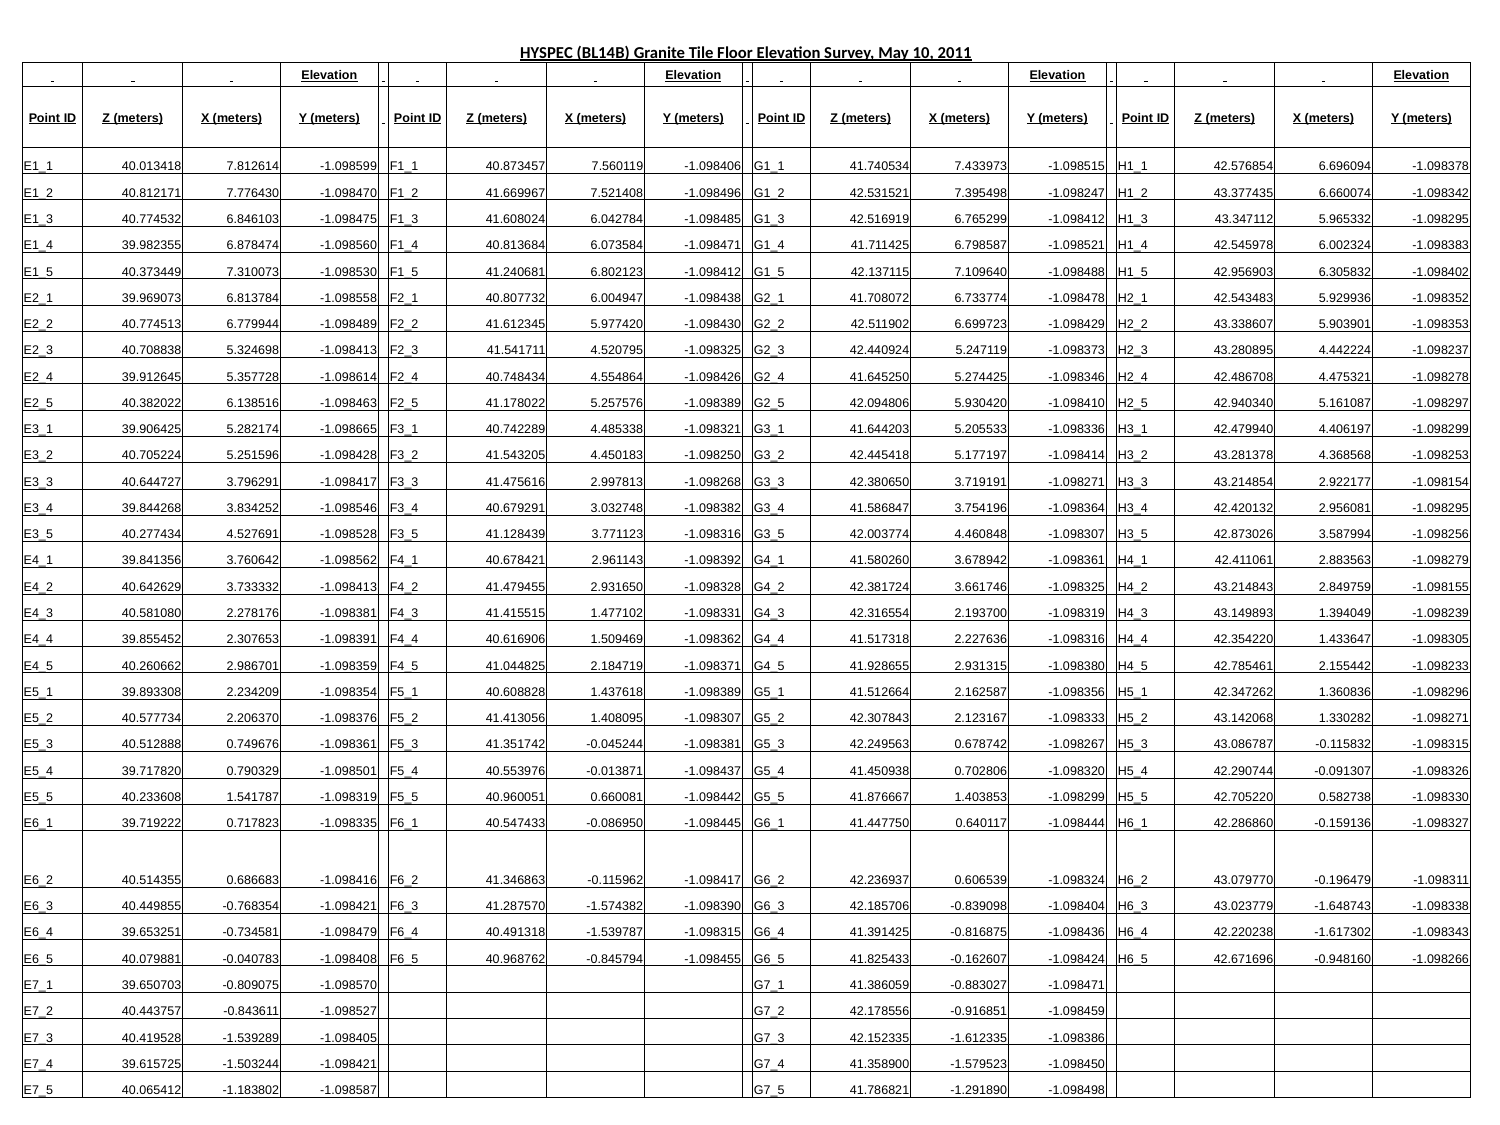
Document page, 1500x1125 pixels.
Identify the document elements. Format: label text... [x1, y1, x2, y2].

table_cell 40.260662 [83, 647, 182, 672]
table_cell [743, 700, 752, 725]
table_cell -1.098417 [645, 831, 742, 887]
table_cell [1107, 200, 1116, 226]
table_cell -1.098256 [1373, 516, 1470, 541]
table_cell 42.236937 [811, 831, 910, 887]
table_cell 41.346863 [447, 831, 546, 887]
table_cell H6_3 [1117, 888, 1174, 913]
table_cell [379, 384, 388, 410]
table_cell 41.351742 [447, 726, 546, 751]
table_cell -1.098413 [281, 568, 378, 594]
table_cell 43.214843 [1175, 568, 1274, 594]
table_cell 40.813684 [447, 227, 546, 252]
table_cell Point ID [389, 87, 446, 147]
table_cell -1.098316 [645, 516, 742, 541]
table_cell 42.511902 [811, 306, 910, 331]
table_cell -1.098324 [1009, 831, 1106, 887]
table_cell 3.796291 [183, 463, 280, 489]
table_cell 5.977420 [547, 306, 644, 331]
table_cell 42.290744 [1175, 752, 1274, 778]
table_cell -1.098587 [281, 1072, 378, 1097]
table_cell -1.098389 [645, 384, 742, 410]
table_cell [1107, 358, 1116, 383]
table_cell -1.098459 [1009, 993, 1106, 1018]
table_cell [645, 1019, 742, 1044]
table_cell F2_5 [389, 384, 446, 410]
table_cell [743, 647, 752, 672]
table_cell 6.002324 [1275, 227, 1372, 252]
table_cell 41.386059 [811, 966, 910, 992]
table_cell [447, 1072, 546, 1097]
table_cell [1107, 542, 1116, 567]
table_cell -1.098408 [281, 940, 378, 965]
table_cell 42.543483 [1175, 279, 1274, 305]
table_cell [1107, 831, 1116, 887]
table_cell E3_1 [23, 411, 82, 436]
table_cell H5_5 [1117, 779, 1174, 804]
table_cell 43.142068 [1175, 700, 1274, 725]
table_cell H4_4 [1117, 621, 1174, 646]
table_cell [743, 200, 752, 226]
table_cell -1.098271 [1009, 463, 1106, 489]
table_cell -1.098485 [645, 200, 742, 226]
table_cell -1.098570 [281, 966, 378, 992]
table_cell 42.286860 [1175, 805, 1274, 830]
table_cell [389, 63, 446, 86]
table_cell 43.347112 [1175, 200, 1274, 226]
table_cell [1107, 647, 1116, 672]
table_cell H2_4 [1117, 358, 1174, 383]
table_cell 1.541787 [183, 779, 280, 804]
table_cell [379, 227, 388, 252]
table_cell [1107, 1019, 1116, 1044]
table_cell H1_5 [1117, 253, 1174, 278]
table_cell 5.903901 [1275, 306, 1372, 331]
table_cell F3_1 [389, 411, 446, 436]
table_cell [379, 1045, 388, 1071]
table_cell [1373, 1045, 1470, 1071]
table_cell -1.098498 [1009, 1072, 1106, 1097]
table_cell 40.774513 [83, 306, 182, 331]
table_cell [1107, 966, 1116, 992]
table_cell 39.844268 [83, 490, 182, 515]
table_cell [379, 306, 388, 331]
table_cell [743, 621, 752, 646]
table_cell [1107, 490, 1116, 515]
table_cell 5.251596 [183, 437, 280, 462]
table_cell -0.843611 [183, 993, 280, 1018]
table_cell -1.098338 [1373, 888, 1470, 913]
table_cell -1.098528 [281, 516, 378, 541]
table_cell -1.098325 [645, 332, 742, 357]
table_cell [547, 993, 644, 1018]
table_cell 6.813784 [183, 279, 280, 305]
table_cell 40.642629 [83, 568, 182, 594]
table_cell 39.653251 [83, 914, 182, 939]
table_cell Z (meters) [1175, 87, 1274, 147]
table_cell -1.503244 [183, 1045, 280, 1071]
table_cell 41.644203 [811, 411, 910, 436]
table_cell 2.883563 [1275, 542, 1372, 567]
table_cell F1_5 [389, 253, 446, 278]
table_cell G1_2 [753, 174, 810, 199]
table_cell -1.617302 [1275, 914, 1372, 939]
table_cell -1.098471 [645, 227, 742, 252]
table_cell 5.357728 [183, 358, 280, 383]
table_cell 7.521408 [547, 174, 644, 199]
table_cell E5_5 [23, 779, 82, 804]
table_cell 40.960051 [447, 779, 546, 804]
table_cell [379, 966, 388, 992]
table_cell -1.098320 [1009, 752, 1106, 778]
table_cell F2_1 [389, 279, 446, 305]
table_cell F6_3 [389, 888, 446, 913]
table_cell 42.178556 [811, 993, 910, 1018]
table_cell -1.098381 [281, 595, 378, 620]
table_cell -1.098237 [1373, 332, 1470, 357]
table_cell [547, 1019, 644, 1044]
table_cell -1.098328 [645, 568, 742, 594]
table_cell [1175, 1072, 1274, 1097]
table_cell E2_2 [23, 306, 82, 331]
table_cell 42.003774 [811, 516, 910, 541]
table_cell E7_4 [23, 1045, 82, 1071]
table_cell H3_1 [1117, 411, 1174, 436]
table_cell [1275, 1072, 1372, 1097]
table_cell E7_5 [23, 1072, 82, 1097]
table_cell -0.768354 [183, 888, 280, 913]
table_cell [1117, 63, 1174, 86]
table_cell 1.509469 [547, 621, 644, 646]
table_cell E4_3 [23, 595, 82, 620]
table_cell 4.368568 [1275, 437, 1372, 462]
table_cell [389, 993, 446, 1018]
table_cell G1_1 [753, 148, 810, 173]
table_cell -1.098268 [645, 463, 742, 489]
table_cell 1.433647 [1275, 621, 1372, 646]
table_cell -1.098330 [1373, 779, 1470, 804]
table_cell 6.699723 [911, 306, 1008, 331]
table_cell [743, 542, 752, 567]
table_cell G2_5 [753, 384, 810, 410]
table_cell 42.381724 [811, 568, 910, 594]
table_cell H3_5 [1117, 516, 1174, 541]
table_cell -1.098362 [645, 621, 742, 646]
table_cell -1.098437 [645, 752, 742, 778]
table_cell G5_2 [753, 700, 810, 725]
table_cell -1.098424 [1009, 940, 1106, 965]
table_cell 3.661746 [911, 568, 1008, 594]
table_cell [645, 1072, 742, 1097]
table_cell G3_5 [753, 516, 810, 541]
table_cell [379, 463, 388, 489]
table_cell F4_3 [389, 595, 446, 620]
table_cell 6.779944 [183, 306, 280, 331]
table_cell 41.413056 [447, 700, 546, 725]
table_cell 40.079881 [83, 940, 182, 965]
table_cell H4_2 [1117, 568, 1174, 594]
table_cell [1107, 568, 1116, 594]
table_cell 42.873026 [1175, 516, 1274, 541]
table_cell -1.098392 [645, 542, 742, 567]
table_cell 0.660081 [547, 779, 644, 804]
table_cell [1175, 63, 1274, 86]
table_cell 0.702806 [911, 752, 1008, 778]
table_cell E2_5 [23, 384, 82, 410]
table_cell 1.330282 [1275, 700, 1372, 725]
table_cell -1.098233 [1373, 647, 1470, 672]
table_cell 7.812614 [183, 148, 280, 173]
table_cell Point ID [1117, 87, 1174, 147]
table_cell -1.098421 [281, 888, 378, 913]
table_cell G7_4 [753, 1045, 810, 1071]
table_cell 41.128439 [447, 516, 546, 541]
table_cell 40.708838 [83, 332, 182, 357]
table_cell 2.956081 [1275, 490, 1372, 515]
table_cell F6_2 [389, 831, 446, 887]
table_cell -1.098321 [645, 411, 742, 436]
table_cell 42.380650 [811, 463, 910, 489]
table_cell E6_3 [23, 888, 82, 913]
table_cell [447, 993, 546, 1018]
table_cell H6_5 [1117, 940, 1174, 965]
table_cell 6.878474 [183, 227, 280, 252]
table_cell -1.098315 [1373, 726, 1470, 751]
table_cell 2.155442 [1275, 647, 1372, 672]
table_cell G6_4 [753, 914, 810, 939]
table_cell 5.247119 [911, 332, 1008, 357]
table_cell -1.098562 [281, 542, 378, 567]
table_cell -1.098442 [645, 779, 742, 804]
table_cell [447, 966, 546, 992]
table_cell -1.098429 [1009, 306, 1106, 331]
table_cell 41.586847 [811, 490, 910, 515]
table_cell [743, 174, 752, 199]
table_cell [743, 752, 752, 778]
table_cell 4.450183 [547, 437, 644, 462]
table_cell 43.023779 [1175, 888, 1274, 913]
table_cell 39.906425 [83, 411, 182, 436]
table_cell -1.098331 [645, 595, 742, 620]
table_cell -1.098463 [281, 384, 378, 410]
table_cell X (meters) [911, 87, 1008, 147]
table_cell G2_1 [753, 279, 810, 305]
table_cell -1.098376 [281, 700, 378, 725]
table_cell [1107, 779, 1116, 804]
table_cell 39.650703 [83, 966, 182, 992]
table_cell 42.576854 [1175, 148, 1274, 173]
table_cell E4_1 [23, 542, 82, 567]
table_cell [1107, 253, 1116, 278]
table_cell 41.415515 [447, 595, 546, 620]
table_cell -1.098336 [1009, 411, 1106, 436]
table_cell 41.740534 [811, 148, 910, 173]
table_cell 4.485338 [547, 411, 644, 436]
table_cell [743, 227, 752, 252]
table_cell 2.961143 [547, 542, 644, 567]
table_cell 2.162587 [911, 673, 1008, 699]
table_cell [645, 1045, 742, 1071]
table_cell -1.098599 [281, 148, 378, 173]
table_cell 42.094806 [811, 384, 910, 410]
table_cell Y (meters) [1373, 87, 1470, 147]
table_cell 42.137115 [811, 253, 910, 278]
table_cell [447, 63, 546, 86]
table_cell [547, 1072, 644, 1097]
table_cell 4.527691 [183, 516, 280, 541]
table_cell -1.098296 [1373, 673, 1470, 699]
table_cell 40.616906 [447, 621, 546, 646]
table_cell 40.065412 [83, 1072, 182, 1097]
table_cell 40.968762 [447, 940, 546, 965]
table_cell [379, 358, 388, 383]
table_cell 7.560119 [547, 148, 644, 173]
table_cell [379, 148, 388, 173]
table_cell [83, 63, 182, 86]
table_cell -1.098527 [281, 993, 378, 1018]
table_cell -1.098383 [1373, 227, 1470, 252]
table_cell [183, 63, 280, 86]
table_cell [743, 993, 752, 1018]
table_cell 42.445418 [811, 437, 910, 462]
table_cell Z (meters) [83, 87, 182, 147]
table_cell [379, 200, 388, 226]
table_cell 7.433973 [911, 148, 1008, 173]
table_cell [1107, 1072, 1116, 1097]
table_cell [379, 700, 388, 725]
table_cell E3_2 [23, 437, 82, 462]
table_cell F3_3 [389, 463, 446, 489]
table_cell 5.282174 [183, 411, 280, 436]
table_cell 41.708072 [811, 279, 910, 305]
table_cell E6_4 [23, 914, 82, 939]
table_cell -1.098417 [281, 463, 378, 489]
table_cell [1107, 1045, 1116, 1071]
table_cell Y (meters) [281, 87, 378, 147]
table_cell 5.257576 [547, 384, 644, 410]
table_cell -1.098412 [1009, 200, 1106, 226]
table_cell 6.073584 [547, 227, 644, 252]
table_cell 40.419528 [83, 1019, 182, 1044]
table_cell [743, 726, 752, 751]
table_cell -1.098295 [1373, 200, 1470, 226]
table_cell 1.408095 [547, 700, 644, 725]
table_cell [379, 568, 388, 594]
table_cell -1.098560 [281, 227, 378, 252]
table_cell -1.098470 [281, 174, 378, 199]
table_cell [1373, 966, 1470, 992]
table_cell -1.098266 [1373, 940, 1470, 965]
table_cell 43.281378 [1175, 437, 1274, 462]
table_cell G7_3 [753, 1019, 810, 1044]
table_cell 6.138516 [183, 384, 280, 410]
table_cell -1.098479 [281, 914, 378, 939]
table_cell -1.098361 [281, 726, 378, 751]
table_cell E1_3 [23, 200, 82, 226]
table_cell [743, 831, 752, 887]
table_cell -0.162607 [911, 940, 1008, 965]
table_cell [379, 779, 388, 804]
table_cell -1.098410 [1009, 384, 1106, 410]
table_header HYSPEC (BL14B) Granite Tile Floor Elevation Survey, May 10, 2011 [22, 31, 1470, 62]
table_cell [379, 516, 388, 541]
table_cell 0.749676 [183, 726, 280, 751]
table_cell 40.774532 [83, 200, 182, 226]
table_cell [1107, 174, 1116, 199]
table_cell Elevation [1009, 63, 1106, 86]
table_cell -0.734581 [183, 914, 280, 939]
table_cell [743, 490, 752, 515]
table_cell F5_3 [389, 726, 446, 751]
table_cell 0.606539 [911, 831, 1008, 887]
table_cell 6.846103 [183, 200, 280, 226]
table_cell 42.479940 [1175, 411, 1274, 436]
table_cell [379, 490, 388, 515]
table_cell -1.098414 [1009, 437, 1106, 462]
table_cell -1.098361 [1009, 542, 1106, 567]
table_cell H1_3 [1117, 200, 1174, 226]
table_cell H3_3 [1117, 463, 1174, 489]
table_cell [379, 726, 388, 751]
table_cell Elevation [645, 63, 742, 86]
table_cell F4_4 [389, 621, 446, 646]
table_cell [1275, 1045, 1372, 1071]
table_cell H6_2 [1117, 831, 1174, 887]
table_cell [1107, 87, 1116, 147]
table_cell 43.280895 [1175, 332, 1274, 357]
table_cell E3_5 [23, 516, 82, 541]
table_cell 4.406197 [1275, 411, 1372, 436]
table_cell 0.717823 [183, 805, 280, 830]
table_cell [743, 253, 752, 278]
table_cell [743, 279, 752, 305]
table_cell 42.956903 [1175, 253, 1274, 278]
table_cell H5_2 [1117, 700, 1174, 725]
table_cell -1.098488 [1009, 253, 1106, 278]
table_cell [1107, 940, 1116, 965]
table_cell 0.678742 [911, 726, 1008, 751]
table_cell -1.098412 [645, 253, 742, 278]
table_cell -0.916851 [911, 993, 1008, 1018]
table_cell H1_4 [1117, 227, 1174, 252]
table_cell [547, 63, 644, 86]
table_cell 2.931315 [911, 647, 1008, 672]
table_cell [447, 1045, 546, 1071]
table_cell [1107, 993, 1116, 1018]
table_cell [1107, 700, 1116, 725]
table_cell 42.307843 [811, 700, 910, 725]
table_cell [743, 63, 752, 86]
table_cell -1.098247 [1009, 174, 1106, 199]
table_cell [379, 831, 388, 887]
table_cell [1107, 306, 1116, 331]
table_cell 42.705220 [1175, 779, 1274, 804]
table_cell 3.733332 [183, 568, 280, 594]
table_cell -1.098406 [645, 148, 742, 173]
table_cell 41.541711 [447, 332, 546, 357]
table_cell 6.042784 [547, 200, 644, 226]
table_cell -1.098346 [1009, 358, 1106, 383]
table_cell 3.587994 [1275, 516, 1372, 541]
table_cell 6.733774 [911, 279, 1008, 305]
table_cell F5_5 [389, 779, 446, 804]
table_cell 4.475321 [1275, 358, 1372, 383]
table_cell E5_4 [23, 752, 82, 778]
table_cell 40.443757 [83, 993, 182, 1018]
table_cell -1.648743 [1275, 888, 1372, 913]
table_cell Point ID [753, 87, 810, 147]
table_cell 3.834252 [183, 490, 280, 515]
table_cell F6_5 [389, 940, 446, 965]
table_cell -1.098253 [1373, 437, 1470, 462]
table_cell [1175, 1045, 1274, 1071]
table_cell 3.760642 [183, 542, 280, 567]
table_cell -1.098438 [645, 279, 742, 305]
table_cell 1.403853 [911, 779, 1008, 804]
table_cell 42.531521 [811, 174, 910, 199]
table_cell [1175, 966, 1274, 992]
table_cell [1107, 673, 1116, 699]
table_cell [1117, 993, 1174, 1018]
table_cell -1.098430 [645, 306, 742, 331]
table_cell 42.220238 [1175, 914, 1274, 939]
table_cell 2.184719 [547, 647, 644, 672]
table_cell 40.553976 [447, 752, 546, 778]
table_cell [1107, 437, 1116, 462]
table_cell [1117, 966, 1174, 992]
table_cell F4_1 [389, 542, 446, 567]
table_cell [743, 673, 752, 699]
table_cell -0.040783 [183, 940, 280, 965]
table_cell 0.640117 [911, 805, 1008, 830]
table_cell -1.098364 [1009, 490, 1106, 515]
table_cell G6_2 [753, 831, 810, 887]
table_cell [743, 595, 752, 620]
table_cell 42.940340 [1175, 384, 1274, 410]
table_cell 42.785461 [1175, 647, 1274, 672]
table_cell 3.032748 [547, 490, 644, 515]
table_cell -0.159136 [1275, 805, 1372, 830]
table_cell [547, 966, 644, 992]
table_cell G3_4 [753, 490, 810, 515]
table_cell 40.807732 [447, 279, 546, 305]
table_cell F6_4 [389, 914, 446, 939]
table_cell -1.612335 [911, 1019, 1008, 1044]
table_cell 5.929936 [1275, 279, 1372, 305]
table_cell [1107, 411, 1116, 436]
table_cell 40.581080 [83, 595, 182, 620]
table_cell [379, 888, 388, 913]
table_cell 41.450938 [811, 752, 910, 778]
table_cell [1373, 993, 1470, 1018]
table_cell 43.079770 [1175, 831, 1274, 887]
table_cell [743, 516, 752, 541]
table_cell -1.098335 [281, 805, 378, 830]
table_cell H3_4 [1117, 490, 1174, 515]
table_cell G2_3 [753, 332, 810, 357]
table_cell [1107, 279, 1116, 305]
table_cell 42.185706 [811, 888, 910, 913]
table_cell 2.206370 [183, 700, 280, 725]
table_cell -0.045244 [547, 726, 644, 751]
table_cell [1107, 516, 1116, 541]
table_cell -0.091307 [1275, 752, 1372, 778]
table_cell -1.098389 [645, 673, 742, 699]
table_cell E1_1 [23, 148, 82, 173]
table_cell G6_1 [753, 805, 810, 830]
table_cell [743, 888, 752, 913]
table_cell 3.771123 [547, 516, 644, 541]
table_cell E1_5 [23, 253, 82, 278]
table_cell -1.098428 [281, 437, 378, 462]
table_cell H1_1 [1117, 148, 1174, 173]
table_cell 39.912645 [83, 358, 182, 383]
table_cell E5_1 [23, 673, 82, 699]
table_cell 40.382022 [83, 384, 182, 410]
table_cell E1_4 [23, 227, 82, 252]
table_cell G6_5 [753, 940, 810, 965]
table_cell 6.798587 [911, 227, 1008, 252]
table_cell -1.098614 [281, 358, 378, 383]
table_cell G3_3 [753, 463, 810, 489]
table_cell -1.098356 [1009, 673, 1106, 699]
table_cell H2_3 [1117, 332, 1174, 357]
table_cell -1.098250 [645, 437, 742, 462]
table_cell -1.098501 [281, 752, 378, 778]
table_cell Point ID [23, 87, 82, 147]
table_cell [547, 1045, 644, 1071]
table_cell -1.098343 [1373, 914, 1470, 939]
table_cell G4_5 [753, 647, 810, 672]
table_cell E2_3 [23, 332, 82, 357]
table_cell [743, 805, 752, 830]
table_cell [379, 63, 388, 86]
table_cell -0.816875 [911, 914, 1008, 939]
table_cell H5_1 [1117, 673, 1174, 699]
table_cell 41.240681 [447, 253, 546, 278]
table_cell -1.098381 [645, 726, 742, 751]
table_cell 40.547433 [447, 805, 546, 830]
table_cell [1107, 148, 1116, 173]
table_cell [447, 1019, 546, 1044]
table_cell 42.316554 [811, 595, 910, 620]
table_cell -1.098279 [1373, 542, 1470, 567]
table_cell [379, 673, 388, 699]
table_cell Elevation [1373, 63, 1470, 86]
table_cell 1.394049 [1275, 595, 1372, 620]
table_cell H6_1 [1117, 805, 1174, 830]
table_cell [379, 647, 388, 672]
table_cell F1_2 [389, 174, 446, 199]
table_cell -1.098239 [1373, 595, 1470, 620]
table_cell X (meters) [183, 87, 280, 147]
table_cell 40.679291 [447, 490, 546, 515]
table_cell [389, 1045, 446, 1071]
table_cell 40.678421 [447, 542, 546, 567]
table_cell 41.543205 [447, 437, 546, 462]
table_cell 41.178022 [447, 384, 546, 410]
table_cell 6.660074 [1275, 174, 1372, 199]
table_cell [743, 411, 752, 436]
table_cell [743, 940, 752, 965]
table_cell X (meters) [1275, 87, 1372, 147]
table_cell 39.982355 [83, 227, 182, 252]
table_cell -1.098278 [1373, 358, 1470, 383]
table_cell 41.825433 [811, 940, 910, 965]
table_cell 6.305832 [1275, 253, 1372, 278]
table_cell -1.098436 [1009, 914, 1106, 939]
table_cell 42.486708 [1175, 358, 1274, 383]
table_cell F5_4 [389, 752, 446, 778]
table_cell -1.098271 [1373, 700, 1470, 725]
table_cell 4.554864 [547, 358, 644, 383]
table_cell 1.360836 [1275, 673, 1372, 699]
table_cell -1.291890 [911, 1072, 1008, 1097]
table_cell 5.161087 [1275, 384, 1372, 410]
table_cell H5_3 [1117, 726, 1174, 751]
table_cell [379, 752, 388, 778]
table_cell F3_2 [389, 437, 446, 462]
table_cell -1.098478 [1009, 279, 1106, 305]
table_cell G1_4 [753, 227, 810, 252]
table_cell -1.098316 [1009, 621, 1106, 646]
table_cell 0.686683 [183, 831, 280, 887]
table_cell 2.193700 [911, 595, 1008, 620]
table_cell -1.098450 [1009, 1045, 1106, 1071]
table_cell -1.098444 [1009, 805, 1106, 830]
table_cell 5.324698 [183, 332, 280, 357]
table_cell [1117, 1019, 1174, 1044]
table_cell -1.098307 [645, 700, 742, 725]
table_cell -1.098299 [1373, 411, 1470, 436]
table_cell 40.608828 [447, 673, 546, 699]
table_cell 41.612345 [447, 306, 546, 331]
table_cell H2_1 [1117, 279, 1174, 305]
table_cell -1.098354 [281, 673, 378, 699]
table_cell -1.098515 [1009, 148, 1106, 173]
table_cell 42.440924 [811, 332, 910, 357]
table_cell 7.776430 [183, 174, 280, 199]
table_cell 43.377435 [1175, 174, 1274, 199]
table_cell -1.098295 [1373, 490, 1470, 515]
table_cell H3_2 [1117, 437, 1174, 462]
table_cell [379, 914, 388, 939]
table_cell 2.931650 [547, 568, 644, 594]
table_cell [1107, 227, 1116, 252]
table_cell -0.196479 [1275, 831, 1372, 887]
table_cell -1.098267 [1009, 726, 1106, 751]
table_cell 41.358900 [811, 1045, 910, 1071]
table_cell [743, 332, 752, 357]
table_cell -1.098311 [1373, 831, 1470, 887]
table_cell 42.671696 [1175, 940, 1274, 965]
table_cell H6_4 [1117, 914, 1174, 939]
table_cell 7.395498 [911, 174, 1008, 199]
table_cell 41.876667 [811, 779, 910, 804]
table_cell [743, 358, 752, 383]
table_cell [389, 1072, 446, 1097]
table_cell -1.098391 [281, 621, 378, 646]
table_cell [1107, 621, 1116, 646]
table_cell G4_2 [753, 568, 810, 594]
table_cell [743, 148, 752, 173]
table_cell [743, 463, 752, 489]
table_cell 40.449855 [83, 888, 182, 913]
table_cell F2_3 [389, 332, 446, 357]
table_cell 43.149893 [1175, 595, 1274, 620]
table_cell G4_4 [753, 621, 810, 646]
table_cell -1.098455 [645, 940, 742, 965]
table_cell -1.098352 [1373, 279, 1470, 305]
table_cell 5.274425 [911, 358, 1008, 383]
table_cell 41.447750 [811, 805, 910, 830]
table_cell [379, 411, 388, 436]
table_cell [1275, 993, 1372, 1018]
table_cell -1.098405 [281, 1019, 378, 1044]
table_cell -1.098421 [281, 1045, 378, 1071]
table_cell 1.437618 [547, 673, 644, 699]
table_cell [743, 1045, 752, 1071]
table_cell 3.678942 [911, 542, 1008, 567]
table_cell -1.098558 [281, 279, 378, 305]
table_cell 41.711425 [811, 227, 910, 252]
table_cell 39.841356 [83, 542, 182, 567]
table_cell 41.044825 [447, 647, 546, 672]
table_cell -1.098327 [1373, 805, 1470, 830]
table_cell [743, 568, 752, 594]
table_cell E5_3 [23, 726, 82, 751]
table_cell 2.922177 [1275, 463, 1372, 489]
table_cell -1.098319 [1009, 595, 1106, 620]
table_cell -1.098373 [1009, 332, 1106, 357]
table_cell 39.717820 [83, 752, 182, 778]
table_cell 39.855452 [83, 621, 182, 646]
table_cell [379, 87, 388, 147]
table_cell 40.013418 [83, 148, 182, 173]
table_cell F2_4 [389, 358, 446, 383]
table_cell 39.893308 [83, 673, 182, 699]
table_cell 40.873457 [447, 148, 546, 173]
table_cell G5_3 [753, 726, 810, 751]
table_cell F1_3 [389, 200, 446, 226]
table_cell [389, 966, 446, 992]
table_cell [1107, 888, 1116, 913]
table_cell G7_5 [753, 1072, 810, 1097]
table_cell G7_2 [753, 993, 810, 1018]
table_cell [379, 542, 388, 567]
table_cell G7_1 [753, 966, 810, 992]
table_cell [645, 966, 742, 992]
table_cell 40.742289 [447, 411, 546, 436]
table_cell [379, 279, 388, 305]
table_cell 40.644727 [83, 463, 182, 489]
table_cell 5.177197 [911, 437, 1008, 462]
table_cell [1107, 63, 1116, 86]
table_cell -1.098315 [645, 914, 742, 939]
table_cell 40.812171 [83, 174, 182, 199]
table_cell E6_5 [23, 940, 82, 965]
table_cell F1_1 [389, 148, 446, 173]
table_cell 41.580260 [811, 542, 910, 567]
table_cell G1_5 [753, 253, 810, 278]
table_cell [1275, 1019, 1372, 1044]
table_cell 2.123167 [911, 700, 1008, 725]
table_cell F5_1 [389, 673, 446, 699]
table_cell Y (meters) [645, 87, 742, 147]
table_cell -1.098413 [281, 332, 378, 357]
table_cell [379, 1072, 388, 1097]
table_cell -1.098154 [1373, 463, 1470, 489]
table_cell E7_3 [23, 1019, 82, 1044]
table_cell [23, 63, 82, 86]
table_cell [743, 1072, 752, 1097]
table_cell [379, 940, 388, 965]
table_cell -1.098326 [1373, 752, 1470, 778]
table_cell F3_5 [389, 516, 446, 541]
table_cell G4_3 [753, 595, 810, 620]
table_cell E7_1 [23, 966, 82, 992]
table_cell -1.539787 [547, 914, 644, 939]
table_cell [1373, 1019, 1470, 1044]
table_cell [753, 63, 810, 86]
table_cell 42.347262 [1175, 673, 1274, 699]
table_cell -1.098299 [1009, 779, 1106, 804]
table_cell -1.574382 [547, 888, 644, 913]
table_cell 41.479455 [447, 568, 546, 594]
table_cell F5_2 [389, 700, 446, 725]
table_cell X (meters) [547, 87, 644, 147]
table_cell G5_5 [753, 779, 810, 804]
table_cell -1.098546 [281, 490, 378, 515]
table_cell 40.512888 [83, 726, 182, 751]
table_cell 2.307653 [183, 621, 280, 646]
table_cell G2_2 [753, 306, 810, 331]
table_cell -1.098371 [645, 647, 742, 672]
table_cell 5.205533 [911, 411, 1008, 436]
table_cell 41.391425 [811, 914, 910, 939]
table_cell H4_1 [1117, 542, 1174, 567]
table_cell F4_2 [389, 568, 446, 594]
table_cell -1.098155 [1373, 568, 1470, 594]
table_cell 40.748434 [447, 358, 546, 383]
table_cell -1.098380 [1009, 647, 1106, 672]
table_cell 40.491318 [447, 914, 546, 939]
table_cell G1_3 [753, 200, 810, 226]
table_cell -1.098342 [1373, 174, 1470, 199]
table_cell 43.338607 [1175, 306, 1274, 331]
table_cell 2.997813 [547, 463, 644, 489]
table_cell [911, 63, 1008, 86]
table_cell -1.539289 [183, 1019, 280, 1044]
table_cell E4_4 [23, 621, 82, 646]
table_cell -0.086950 [547, 805, 644, 830]
table_cell 0.790329 [183, 752, 280, 778]
table_cell -1.098496 [645, 174, 742, 199]
table_cell H2_2 [1117, 306, 1174, 331]
table_cell -1.098353 [1373, 306, 1470, 331]
table_cell 7.109640 [911, 253, 1008, 278]
table_cell [1107, 914, 1116, 939]
table_cell G3_1 [753, 411, 810, 436]
table_cell F4_5 [389, 647, 446, 672]
table_cell -0.948160 [1275, 940, 1372, 965]
table_cell 42.152335 [811, 1019, 910, 1044]
table_cell [1107, 384, 1116, 410]
table_cell -1.098386 [1009, 1019, 1106, 1044]
table_cell -0.845794 [547, 940, 644, 965]
table_cell [1117, 1072, 1174, 1097]
table_cell H5_4 [1117, 752, 1174, 778]
table_cell [743, 437, 752, 462]
table_cell E4_5 [23, 647, 82, 672]
table_cell -1.183802 [183, 1072, 280, 1097]
table_cell -1.098390 [645, 888, 742, 913]
table_cell [1117, 1045, 1174, 1071]
table_cell [389, 1019, 446, 1044]
table_cell E5_2 [23, 700, 82, 725]
table_cell -0.115962 [547, 831, 644, 887]
table_cell 39.969073 [83, 279, 182, 305]
table_cell [379, 437, 388, 462]
table_cell 39.615725 [83, 1045, 182, 1071]
table_cell [1175, 993, 1274, 1018]
table_cell 43.086787 [1175, 726, 1274, 751]
table_cell -1.098521 [1009, 227, 1106, 252]
table_cell 42.516919 [811, 200, 910, 226]
table_cell F3_4 [389, 490, 446, 515]
table_cell Y (meters) [1009, 87, 1106, 147]
table_cell H4_3 [1117, 595, 1174, 620]
table_cell 40.277434 [83, 516, 182, 541]
table_cell [379, 174, 388, 199]
table_cell [379, 805, 388, 830]
table_cell [379, 595, 388, 620]
table_cell 40.577734 [83, 700, 182, 725]
table_cell Z (meters) [447, 87, 546, 147]
table_cell E3_3 [23, 463, 82, 489]
table_cell -1.098307 [1009, 516, 1106, 541]
table_cell -1.098426 [645, 358, 742, 383]
table_cell [743, 966, 752, 992]
table_cell E6_2 [23, 831, 82, 887]
table_cell [743, 914, 752, 939]
table_cell F2_2 [389, 306, 446, 331]
table_cell 40.514355 [83, 831, 182, 887]
table_cell E3_4 [23, 490, 82, 515]
table_cell 41.512664 [811, 673, 910, 699]
table_cell 41.669967 [447, 174, 546, 199]
table_cell [379, 332, 388, 357]
table_cell -1.098445 [645, 805, 742, 830]
table_cell F1_4 [389, 227, 446, 252]
table_cell 41.287570 [447, 888, 546, 913]
table_cell [743, 306, 752, 331]
table_cell 2.278176 [183, 595, 280, 620]
table_cell [743, 1019, 752, 1044]
table_cell E1_2 [23, 174, 82, 199]
table_cell F6_1 [389, 805, 446, 830]
table_cell [1107, 463, 1116, 489]
table_cell 5.965332 [1275, 200, 1372, 226]
table_cell 5.930420 [911, 384, 1008, 410]
table_cell 41.786821 [811, 1072, 910, 1097]
table_cell 3.719191 [911, 463, 1008, 489]
table_cell 42.354220 [1175, 621, 1274, 646]
table_cell 2.227636 [911, 621, 1008, 646]
table_cell [743, 87, 752, 147]
table_cell [811, 63, 910, 86]
table_cell [1107, 726, 1116, 751]
table_cell G2_4 [753, 358, 810, 383]
table_cell G5_4 [753, 752, 810, 778]
table_cell [379, 621, 388, 646]
table_cell E4_2 [23, 568, 82, 594]
table_cell -0.809075 [183, 966, 280, 992]
table_cell -1.098416 [281, 831, 378, 887]
table_cell -1.098359 [281, 647, 378, 672]
table_cell [1107, 752, 1116, 778]
table_cell -1.098471 [1009, 966, 1106, 992]
table_cell -0.013871 [547, 752, 644, 778]
table_cell [1275, 966, 1372, 992]
table_cell [1175, 1019, 1274, 1044]
table_cell -1.098333 [1009, 700, 1106, 725]
table_cell -1.098404 [1009, 888, 1106, 913]
table_cell [379, 253, 388, 278]
table_cell E2_1 [23, 279, 82, 305]
table_cell E2_4 [23, 358, 82, 383]
table_cell -1.098378 [1373, 148, 1470, 173]
table_cell H2_5 [1117, 384, 1174, 410]
table_cell [1275, 63, 1372, 86]
table_cell 6.765299 [911, 200, 1008, 226]
table_cell 1.477102 [547, 595, 644, 620]
table_cell -1.098475 [281, 200, 378, 226]
table_cell [743, 779, 752, 804]
table_cell -0.839098 [911, 888, 1008, 913]
table_cell G3_2 [753, 437, 810, 462]
table_cell Elevation [281, 63, 378, 86]
table_cell 40.705224 [83, 437, 182, 462]
table_cell 43.214854 [1175, 463, 1274, 489]
table_cell 3.754196 [911, 490, 1008, 515]
table_cell 2.986701 [183, 647, 280, 672]
table_cell [379, 993, 388, 1018]
table_cell G4_1 [753, 542, 810, 567]
table_cell 40.233608 [83, 779, 182, 804]
table_cell -1.098665 [281, 411, 378, 436]
table_cell -0.115832 [1275, 726, 1372, 751]
table_cell 42.411061 [1175, 542, 1274, 567]
table_cell 42.249563 [811, 726, 910, 751]
table_cell 42.420132 [1175, 490, 1274, 515]
table_cell 7.310073 [183, 253, 280, 278]
table_cell E6_1 [23, 805, 82, 830]
table_cell 2.234209 [183, 673, 280, 699]
table_cell 39.719222 [83, 805, 182, 830]
table_cell 40.373449 [83, 253, 182, 278]
table_cell 6.004947 [547, 279, 644, 305]
table_cell -1.098297 [1373, 384, 1470, 410]
table_cell 41.475616 [447, 463, 546, 489]
table_cell 41.645250 [811, 358, 910, 383]
table_cell [1107, 805, 1116, 830]
table_cell G5_1 [753, 673, 810, 699]
table_cell [645, 993, 742, 1018]
table_cell [1373, 1072, 1470, 1097]
table_cell [743, 384, 752, 410]
table_cell -1.579523 [911, 1045, 1008, 1071]
table_cell -1.098305 [1373, 621, 1470, 646]
table_cell 41.517318 [811, 621, 910, 646]
table_cell -0.883027 [911, 966, 1008, 992]
table_cell [1107, 595, 1116, 620]
table_cell -1.098325 [1009, 568, 1106, 594]
table_cell [1107, 332, 1116, 357]
table_cell 42.545978 [1175, 227, 1274, 252]
table_cell 6.802123 [547, 253, 644, 278]
table_cell 4.460848 [911, 516, 1008, 541]
table_cell -1.098530 [281, 253, 378, 278]
table_cell 4.442224 [1275, 332, 1372, 357]
table_cell H1_2 [1117, 174, 1174, 199]
table_cell 2.849759 [1275, 568, 1372, 594]
table_cell H4_5 [1117, 647, 1174, 672]
table_cell -1.098382 [645, 490, 742, 515]
table_cell 0.582738 [1275, 779, 1372, 804]
table_cell Z (meters) [811, 87, 910, 147]
table_cell [379, 1019, 388, 1044]
table_cell -1.098489 [281, 306, 378, 331]
table_cell -1.098319 [281, 779, 378, 804]
table_cell G6_3 [753, 888, 810, 913]
table_cell 41.928655 [811, 647, 910, 672]
table_cell -1.098402 [1373, 253, 1470, 278]
table_cell E7_2 [23, 993, 82, 1018]
table_cell 4.520795 [547, 332, 644, 357]
table_cell 6.696094 [1275, 148, 1372, 173]
table_cell 41.608024 [447, 200, 546, 226]
